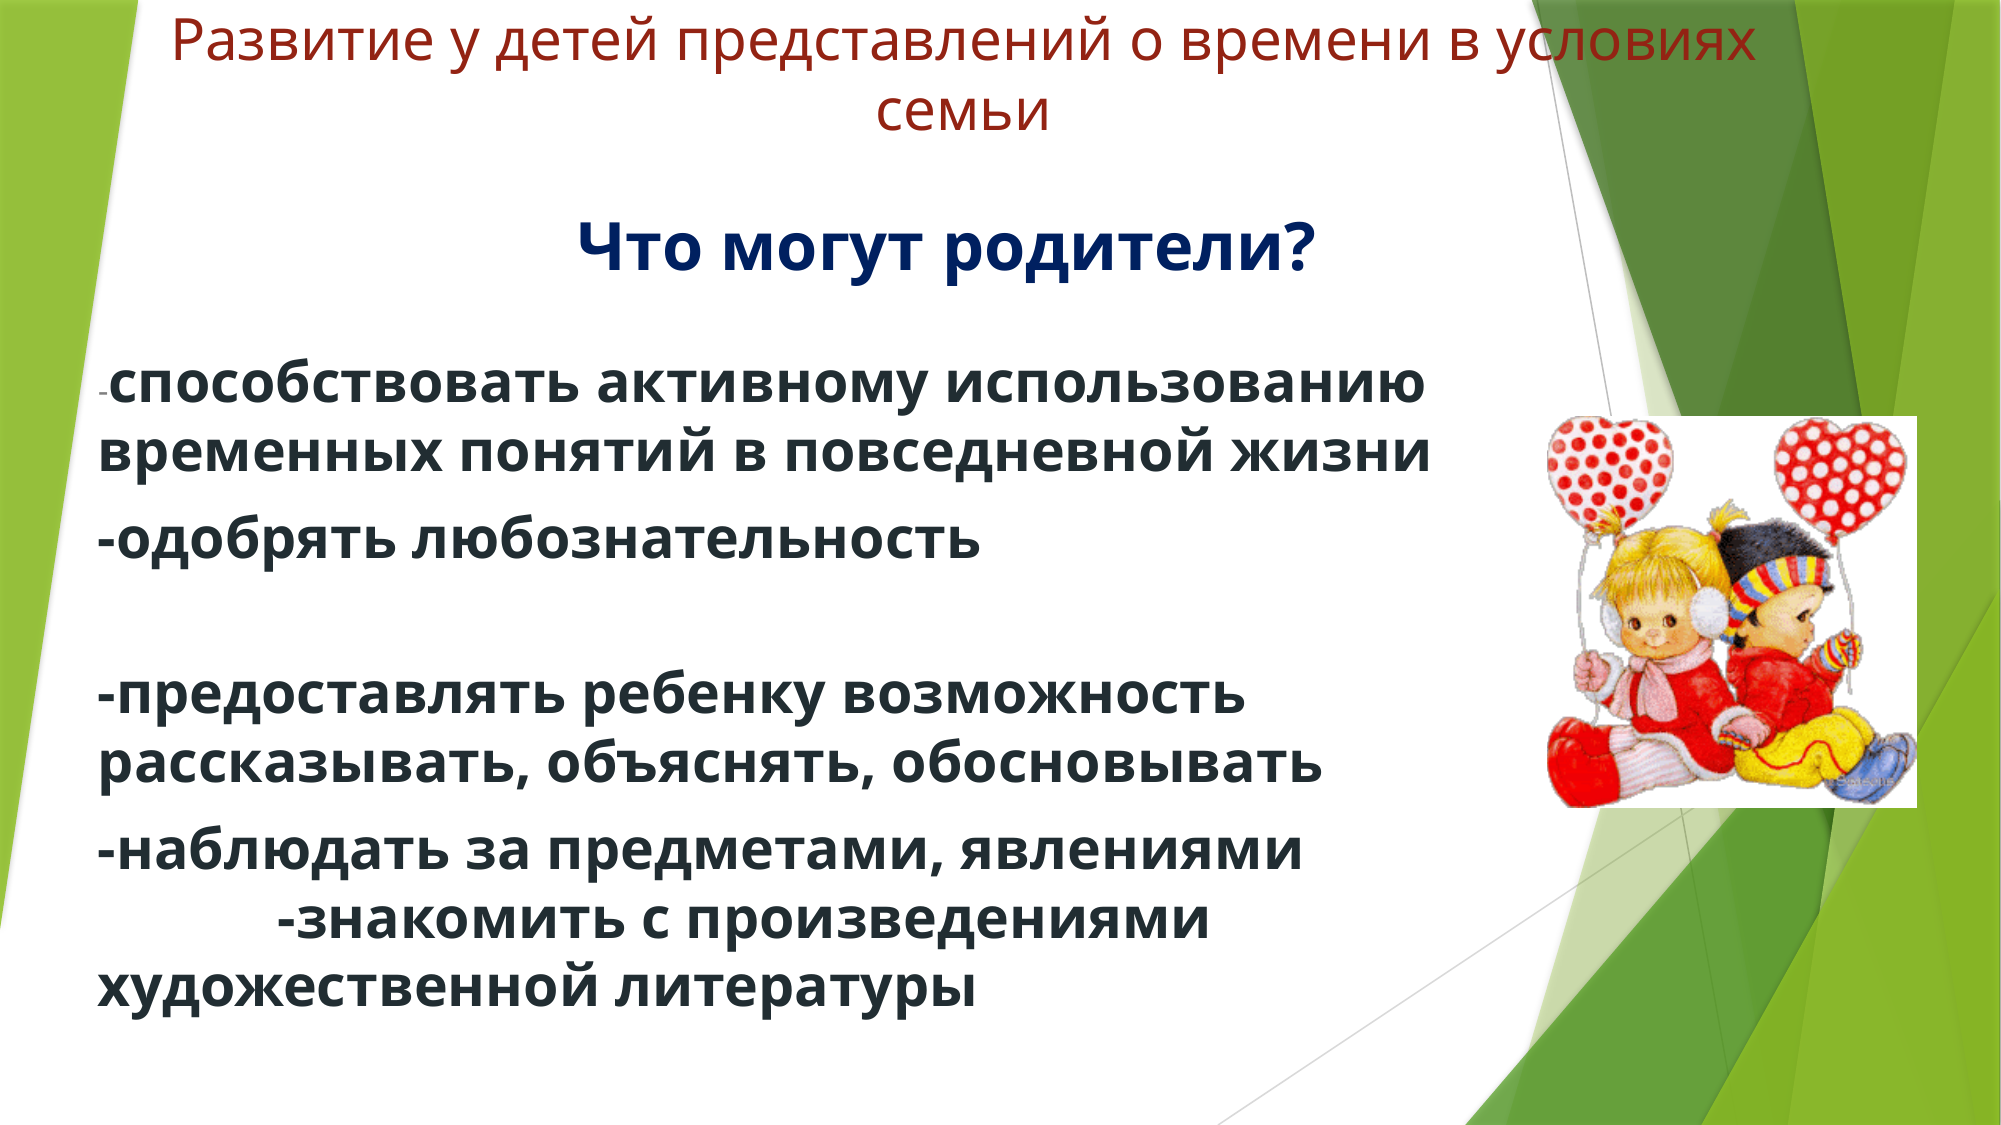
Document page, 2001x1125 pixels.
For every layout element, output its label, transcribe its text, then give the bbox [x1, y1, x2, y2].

title Развитие у детей представлений о времени в условиях семьи [127, 0, 1800, 150]
subtitle -способствовать активному использованию временных понятий в повседневной жизни -одобрять любознательность -предоставлять ребенку возможность рассказывать, объяснять, обосновывать -наблюдать за предметами, явлениями -знакомить с произведениями художественной литературы [82, 338, 1463, 1090]
text_box Что могут родители? [362, 196, 1532, 291]
picture [1547, 416, 1918, 809]
